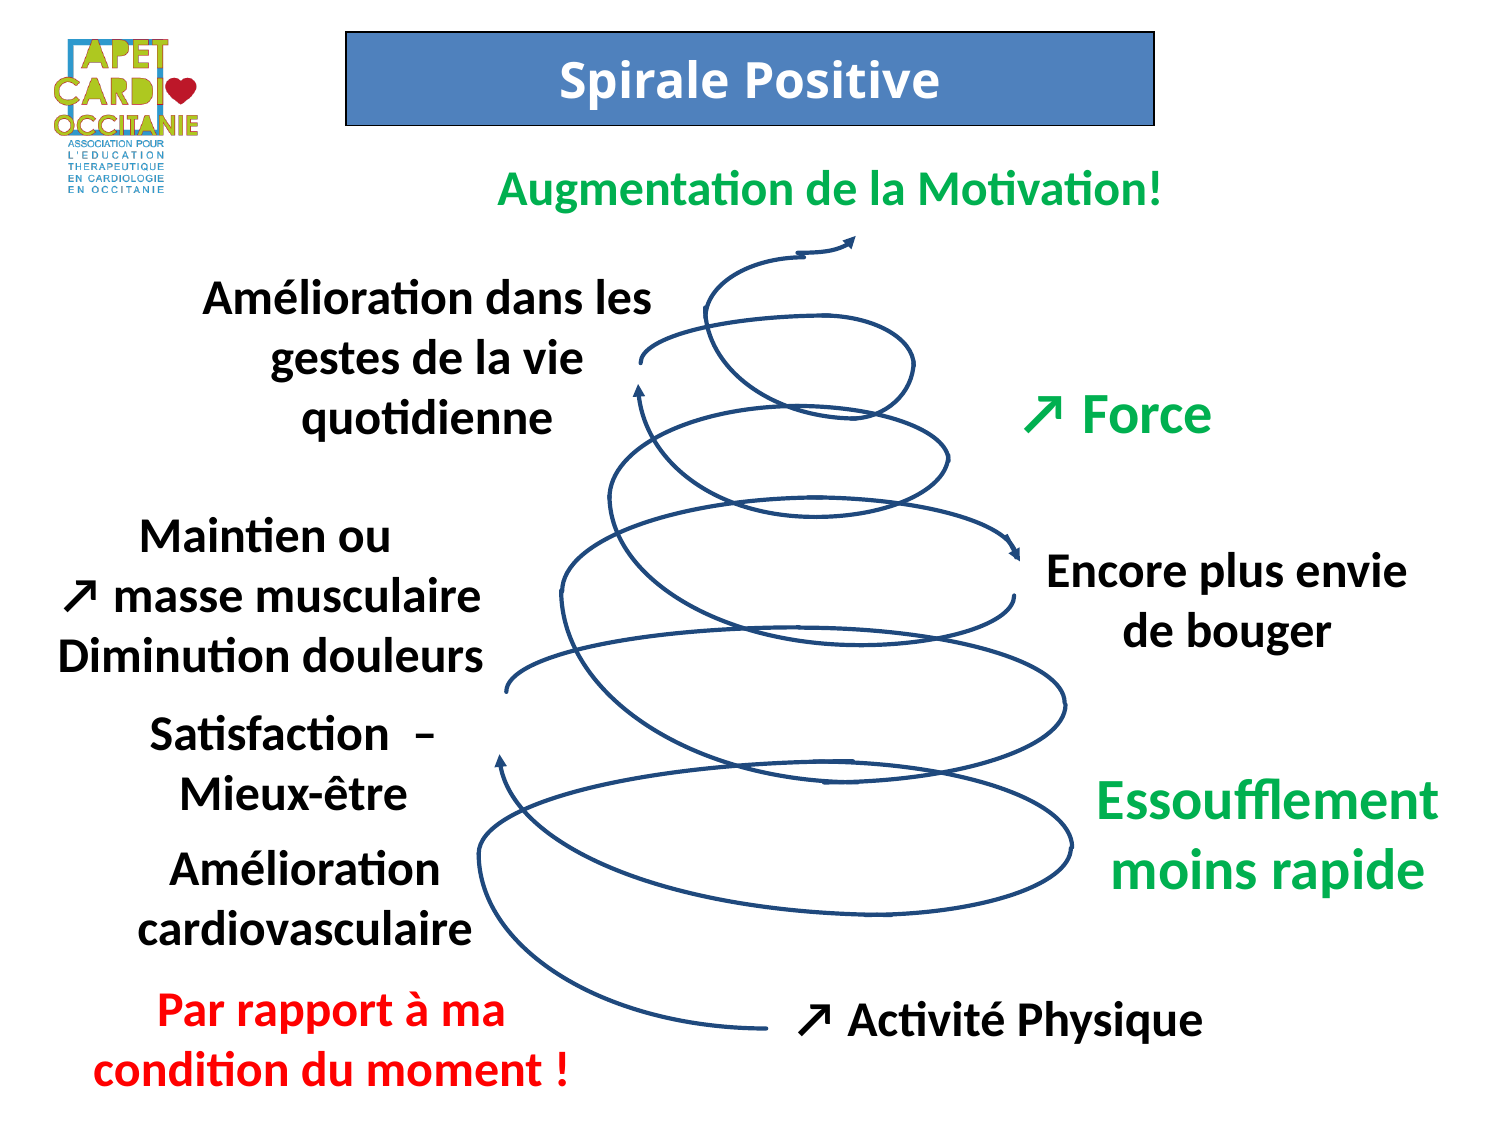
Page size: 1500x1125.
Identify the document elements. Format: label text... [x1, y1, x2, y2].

text_box Spirale Positive [346, 31, 1154, 126]
text_box Satisfaction – Mieux-être [69, 693, 473, 829]
text_box Amélioration cardiovasculaire [98, 829, 473, 963]
text_box ↗ Force [1077, 367, 1293, 453]
text_box Par rapport à ma condition du moment ! [69, 968, 595, 1104]
text_box Essoufflement moins rapide [1077, 753, 1463, 909]
text_box Maintien ou ↗ masse musculaire Diminution douleurs [23, 495, 473, 691]
text_box Encore plus envie de bouger [1077, 529, 1435, 665]
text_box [478, 235, 1073, 1029]
text_box Amélioration dans les gestes de la vie quotidienne [159, 257, 473, 452]
text_box Augmentation de la Motivation! [480, 148, 1181, 224]
picture [52, 39, 199, 193]
text_box ↗ Activité Physique [779, 979, 1286, 1054]
